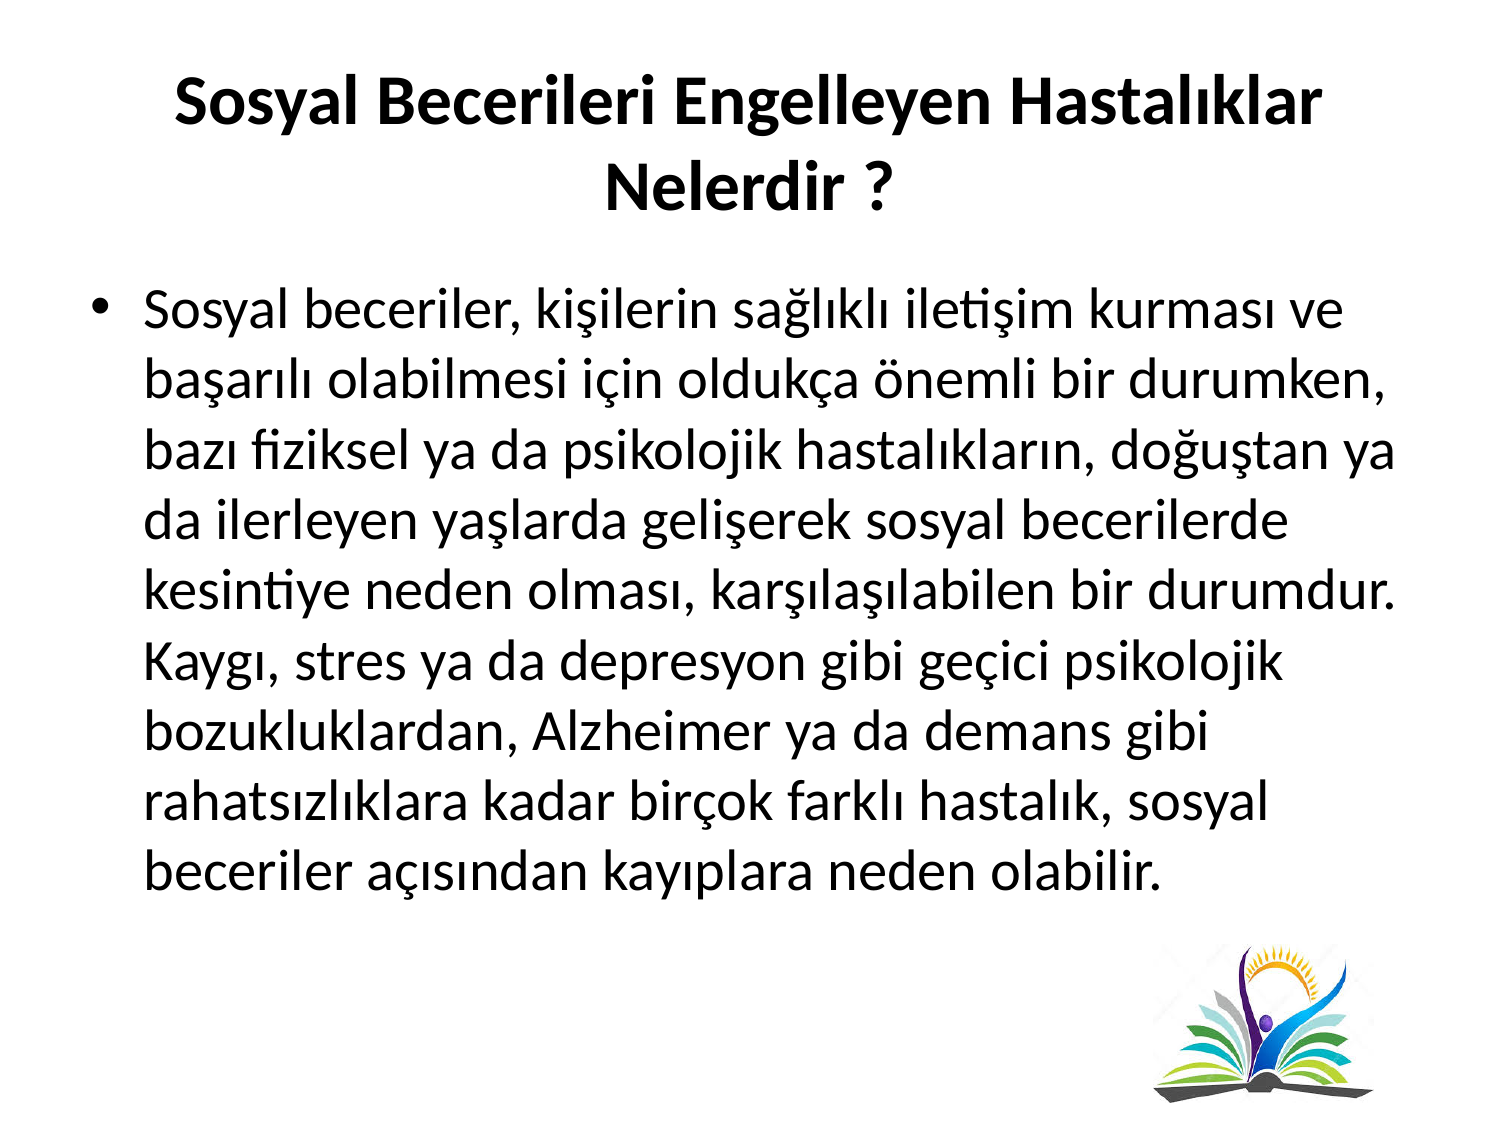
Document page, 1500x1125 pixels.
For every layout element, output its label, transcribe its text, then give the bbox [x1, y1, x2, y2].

list Sosyal beceriler, kişilerin sağlıklı iletişim kurması ve başarılı olabilmesi için oldukça önemli bir durumken, bazı fiziksel ya da psikolojik hastalıkların, doğuştan ya da ilerleyen yaşlarda gelişerek sosyal becerilerde kesintiye neden olması, karşılaşılabilen bir durumdur. Kaygı, stres ya da depresyon gibi geçici psikolojik bozukluklardan, Alzheimer ya da demans gibi rahatsızlıklara kadar birçok farklı hastalık, sosyal beceriler açısından kayıplara neden olabilir. [75, 262, 1425, 1005]
picture [1112, 925, 1442, 1125]
title Sosyal Becerileri Engelleyen Hastalıklar Nelerdir ​?​​​​​ [75, 45, 1425, 233]
